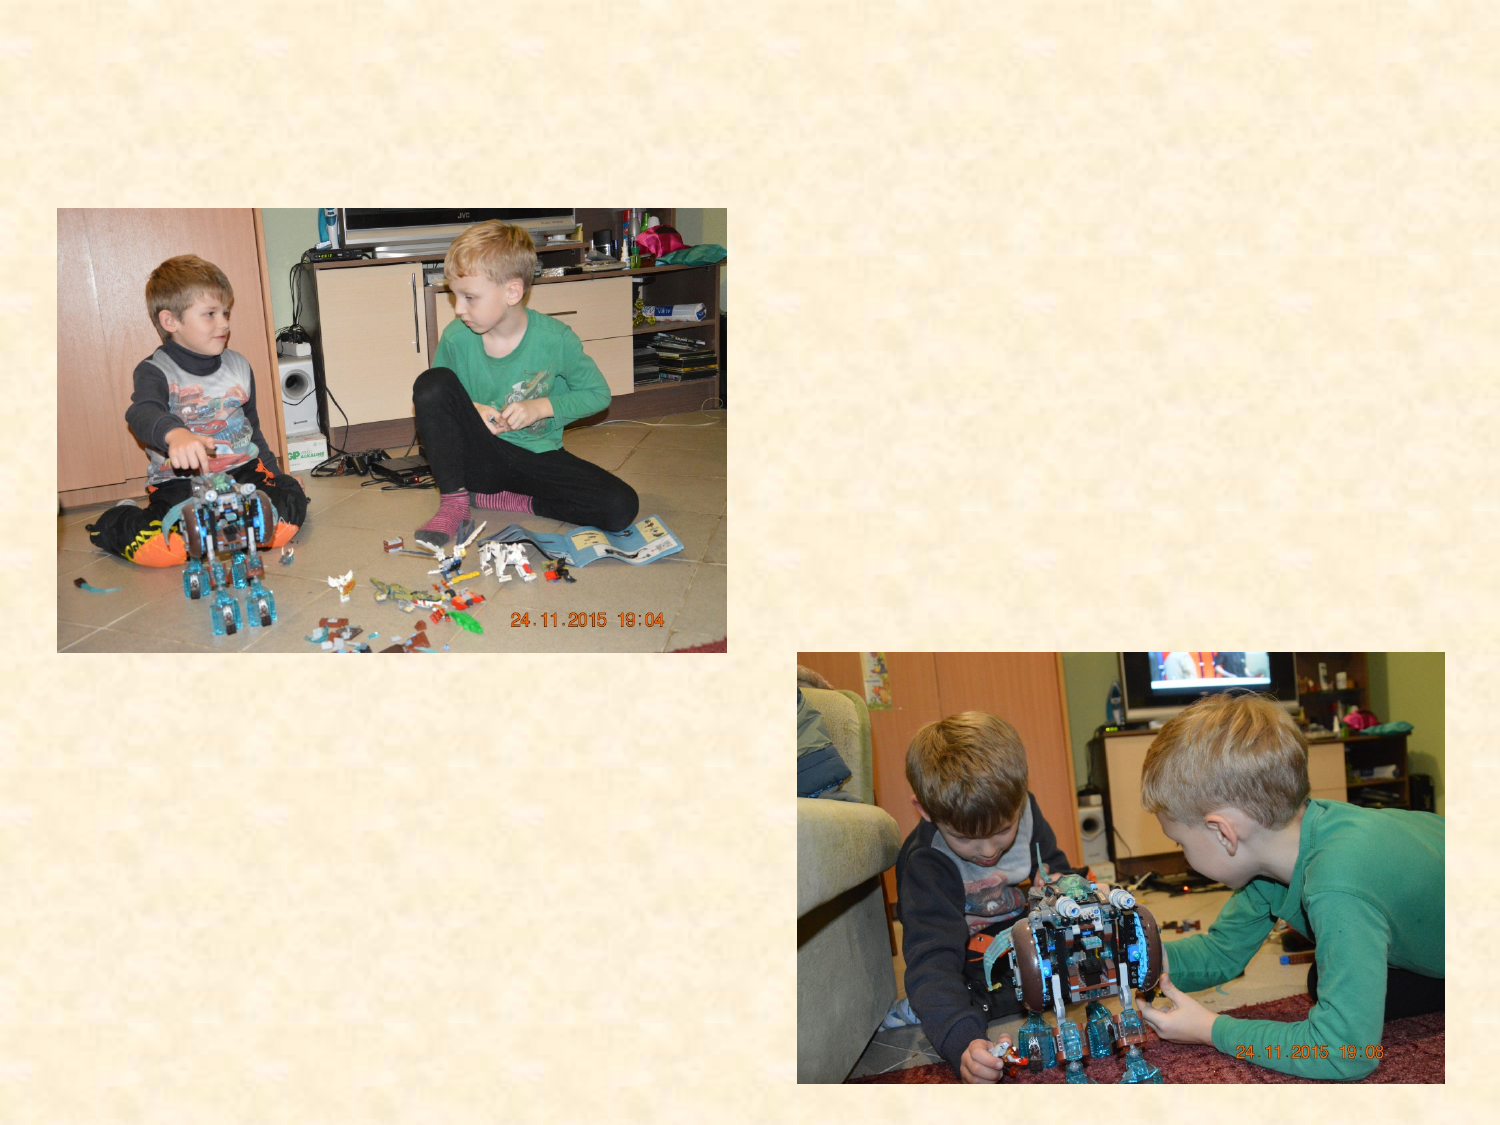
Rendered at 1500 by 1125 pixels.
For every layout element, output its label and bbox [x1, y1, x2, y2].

picture [0, 0, 1500, 1125]
list [796, 652, 1446, 1084]
